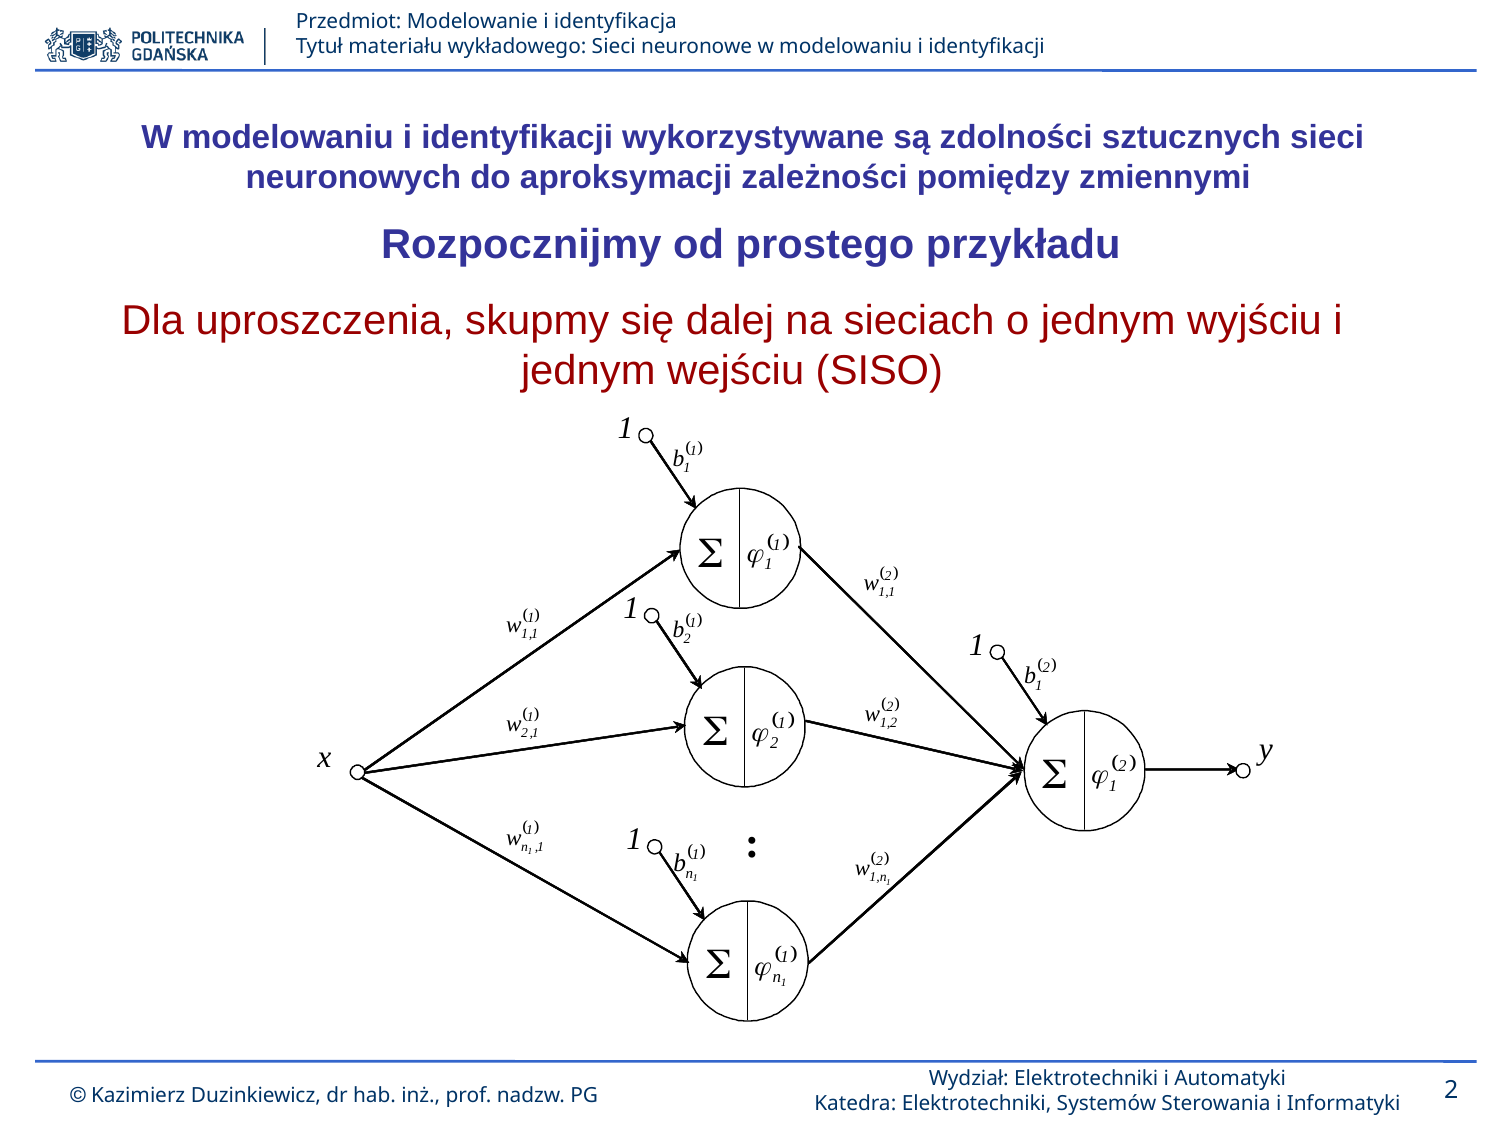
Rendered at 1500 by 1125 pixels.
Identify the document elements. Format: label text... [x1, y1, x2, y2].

text_box W modelowaniu i identyfikacji wykorzystywane są zdolności sztucznych sieci neuronowych do aproksymacji zależności pomiędzy zmiennymi [53, 107, 1454, 202]
text_box Rozpocznijmy od prostego przykładu [56, 209, 1458, 275]
text_box Dla uproszczenia, skupmy się dalej na sieciach o jednym wyjściu i jednym wejściu (SISO) [103, 285, 1361, 400]
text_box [287, 403, 1305, 1039]
